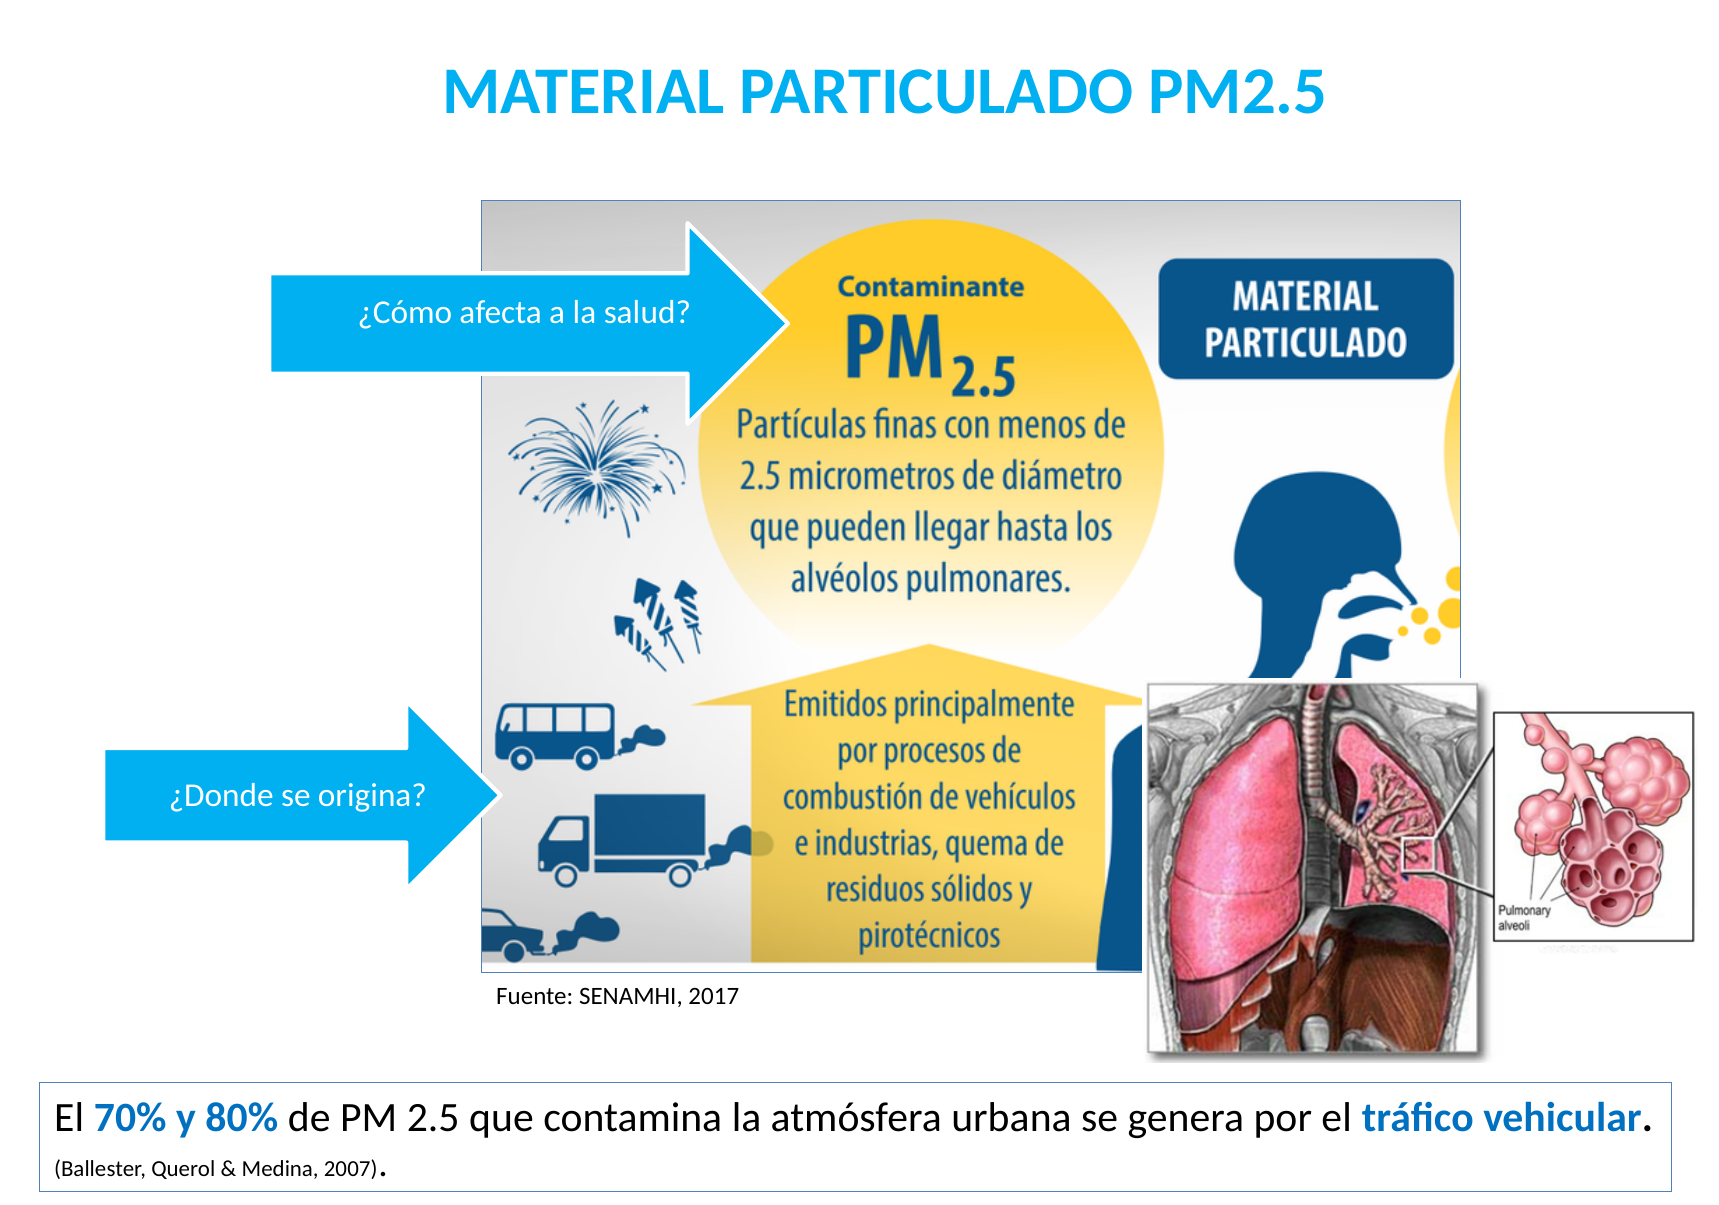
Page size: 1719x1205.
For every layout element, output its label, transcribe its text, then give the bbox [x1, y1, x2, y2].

text_box El 70% y 80% de PM 2.5 que contamina la atmósfera urbana se genera por el tráfico vehicular. (Ballester, Querol & Medina, 2007). [39, 1082, 1672, 1192]
picture [481, 200, 1699, 1063]
text_box Fuente: SENAMHI, 2017 [481, 980, 1137, 1017]
text_box [25, 0, 651, 224]
text_box MATERIAL PARTICULADO PM2.5 [651, 35, 1698, 138]
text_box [268, 222, 789, 425]
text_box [103, 696, 501, 894]
